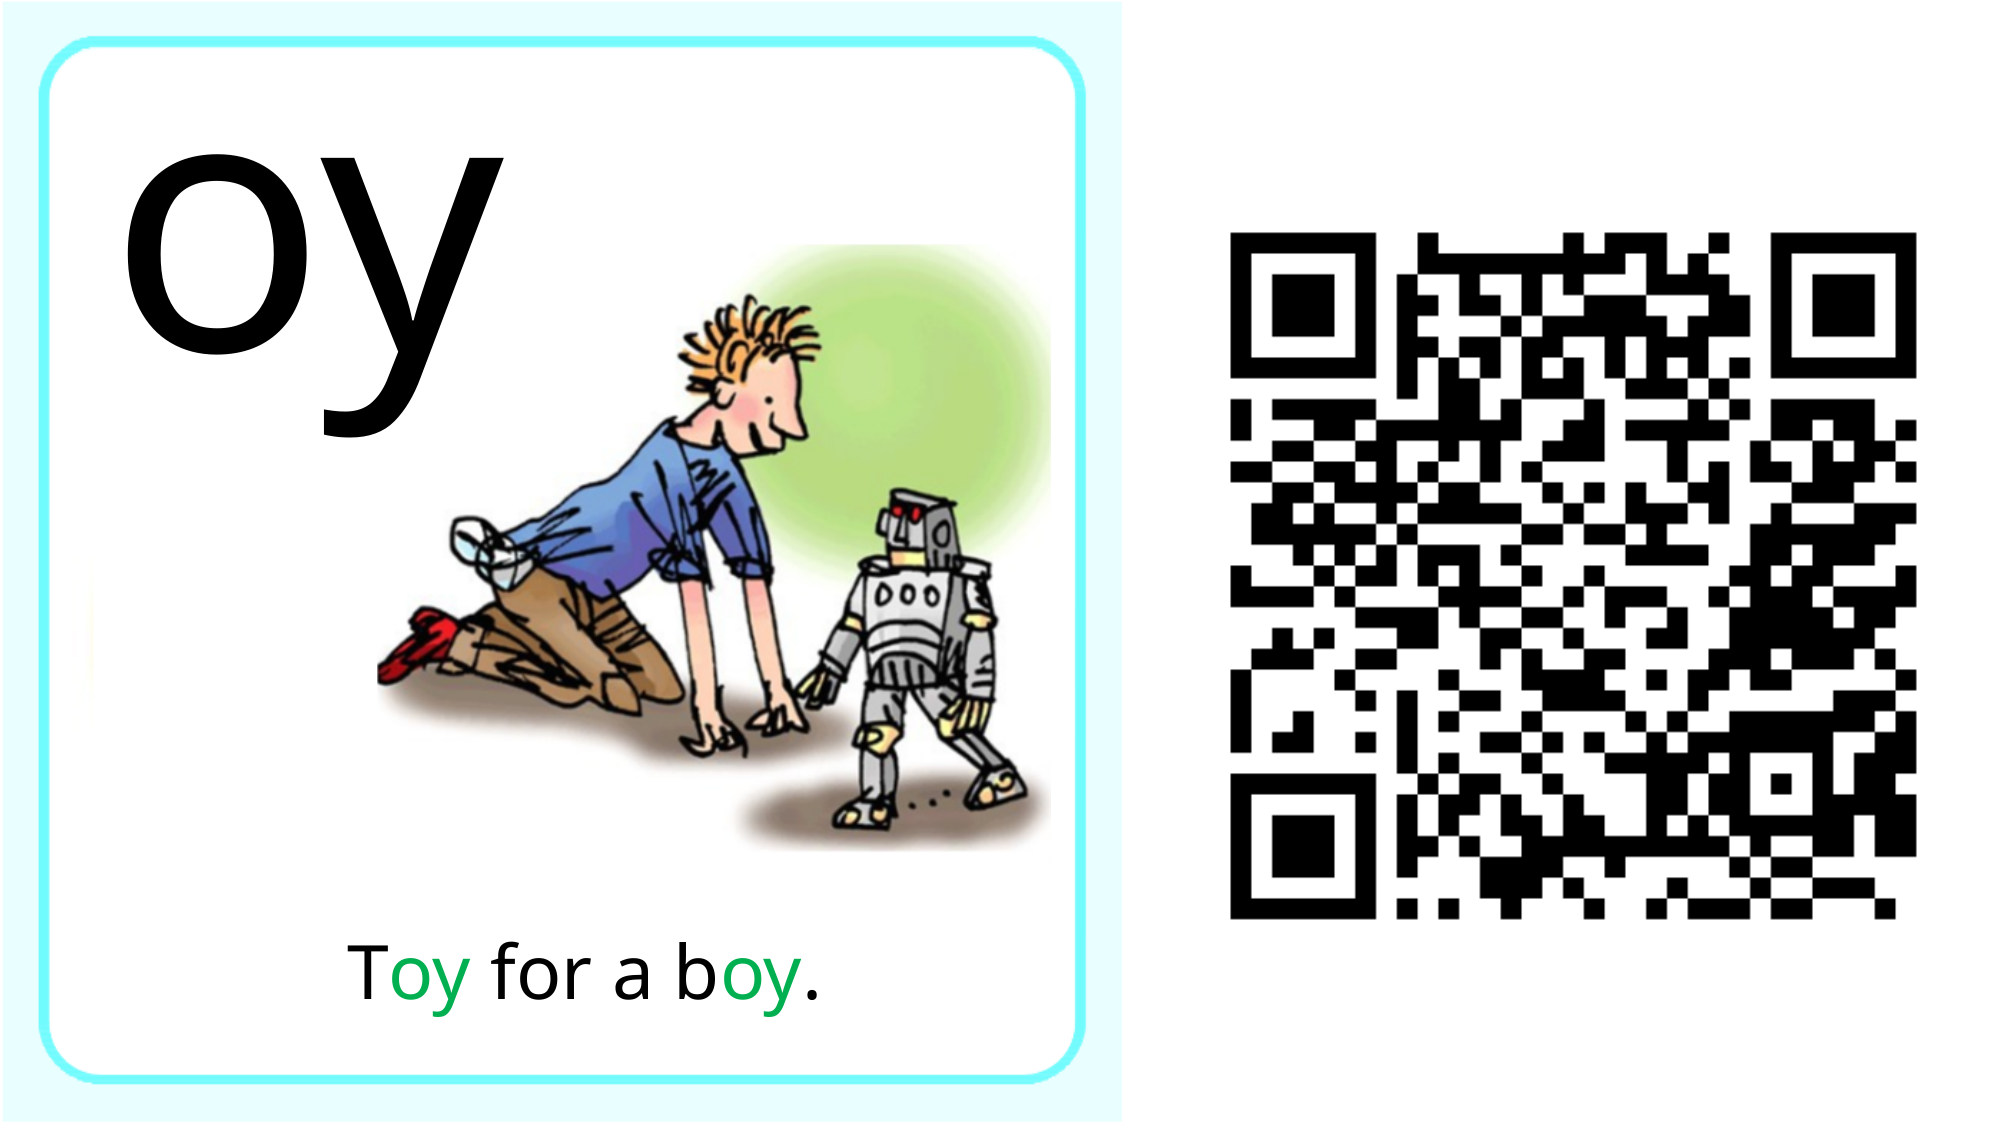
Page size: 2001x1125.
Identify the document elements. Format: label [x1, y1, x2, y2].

picture [0, 0, 1122, 1125]
picture [1148, 150, 2000, 1003]
